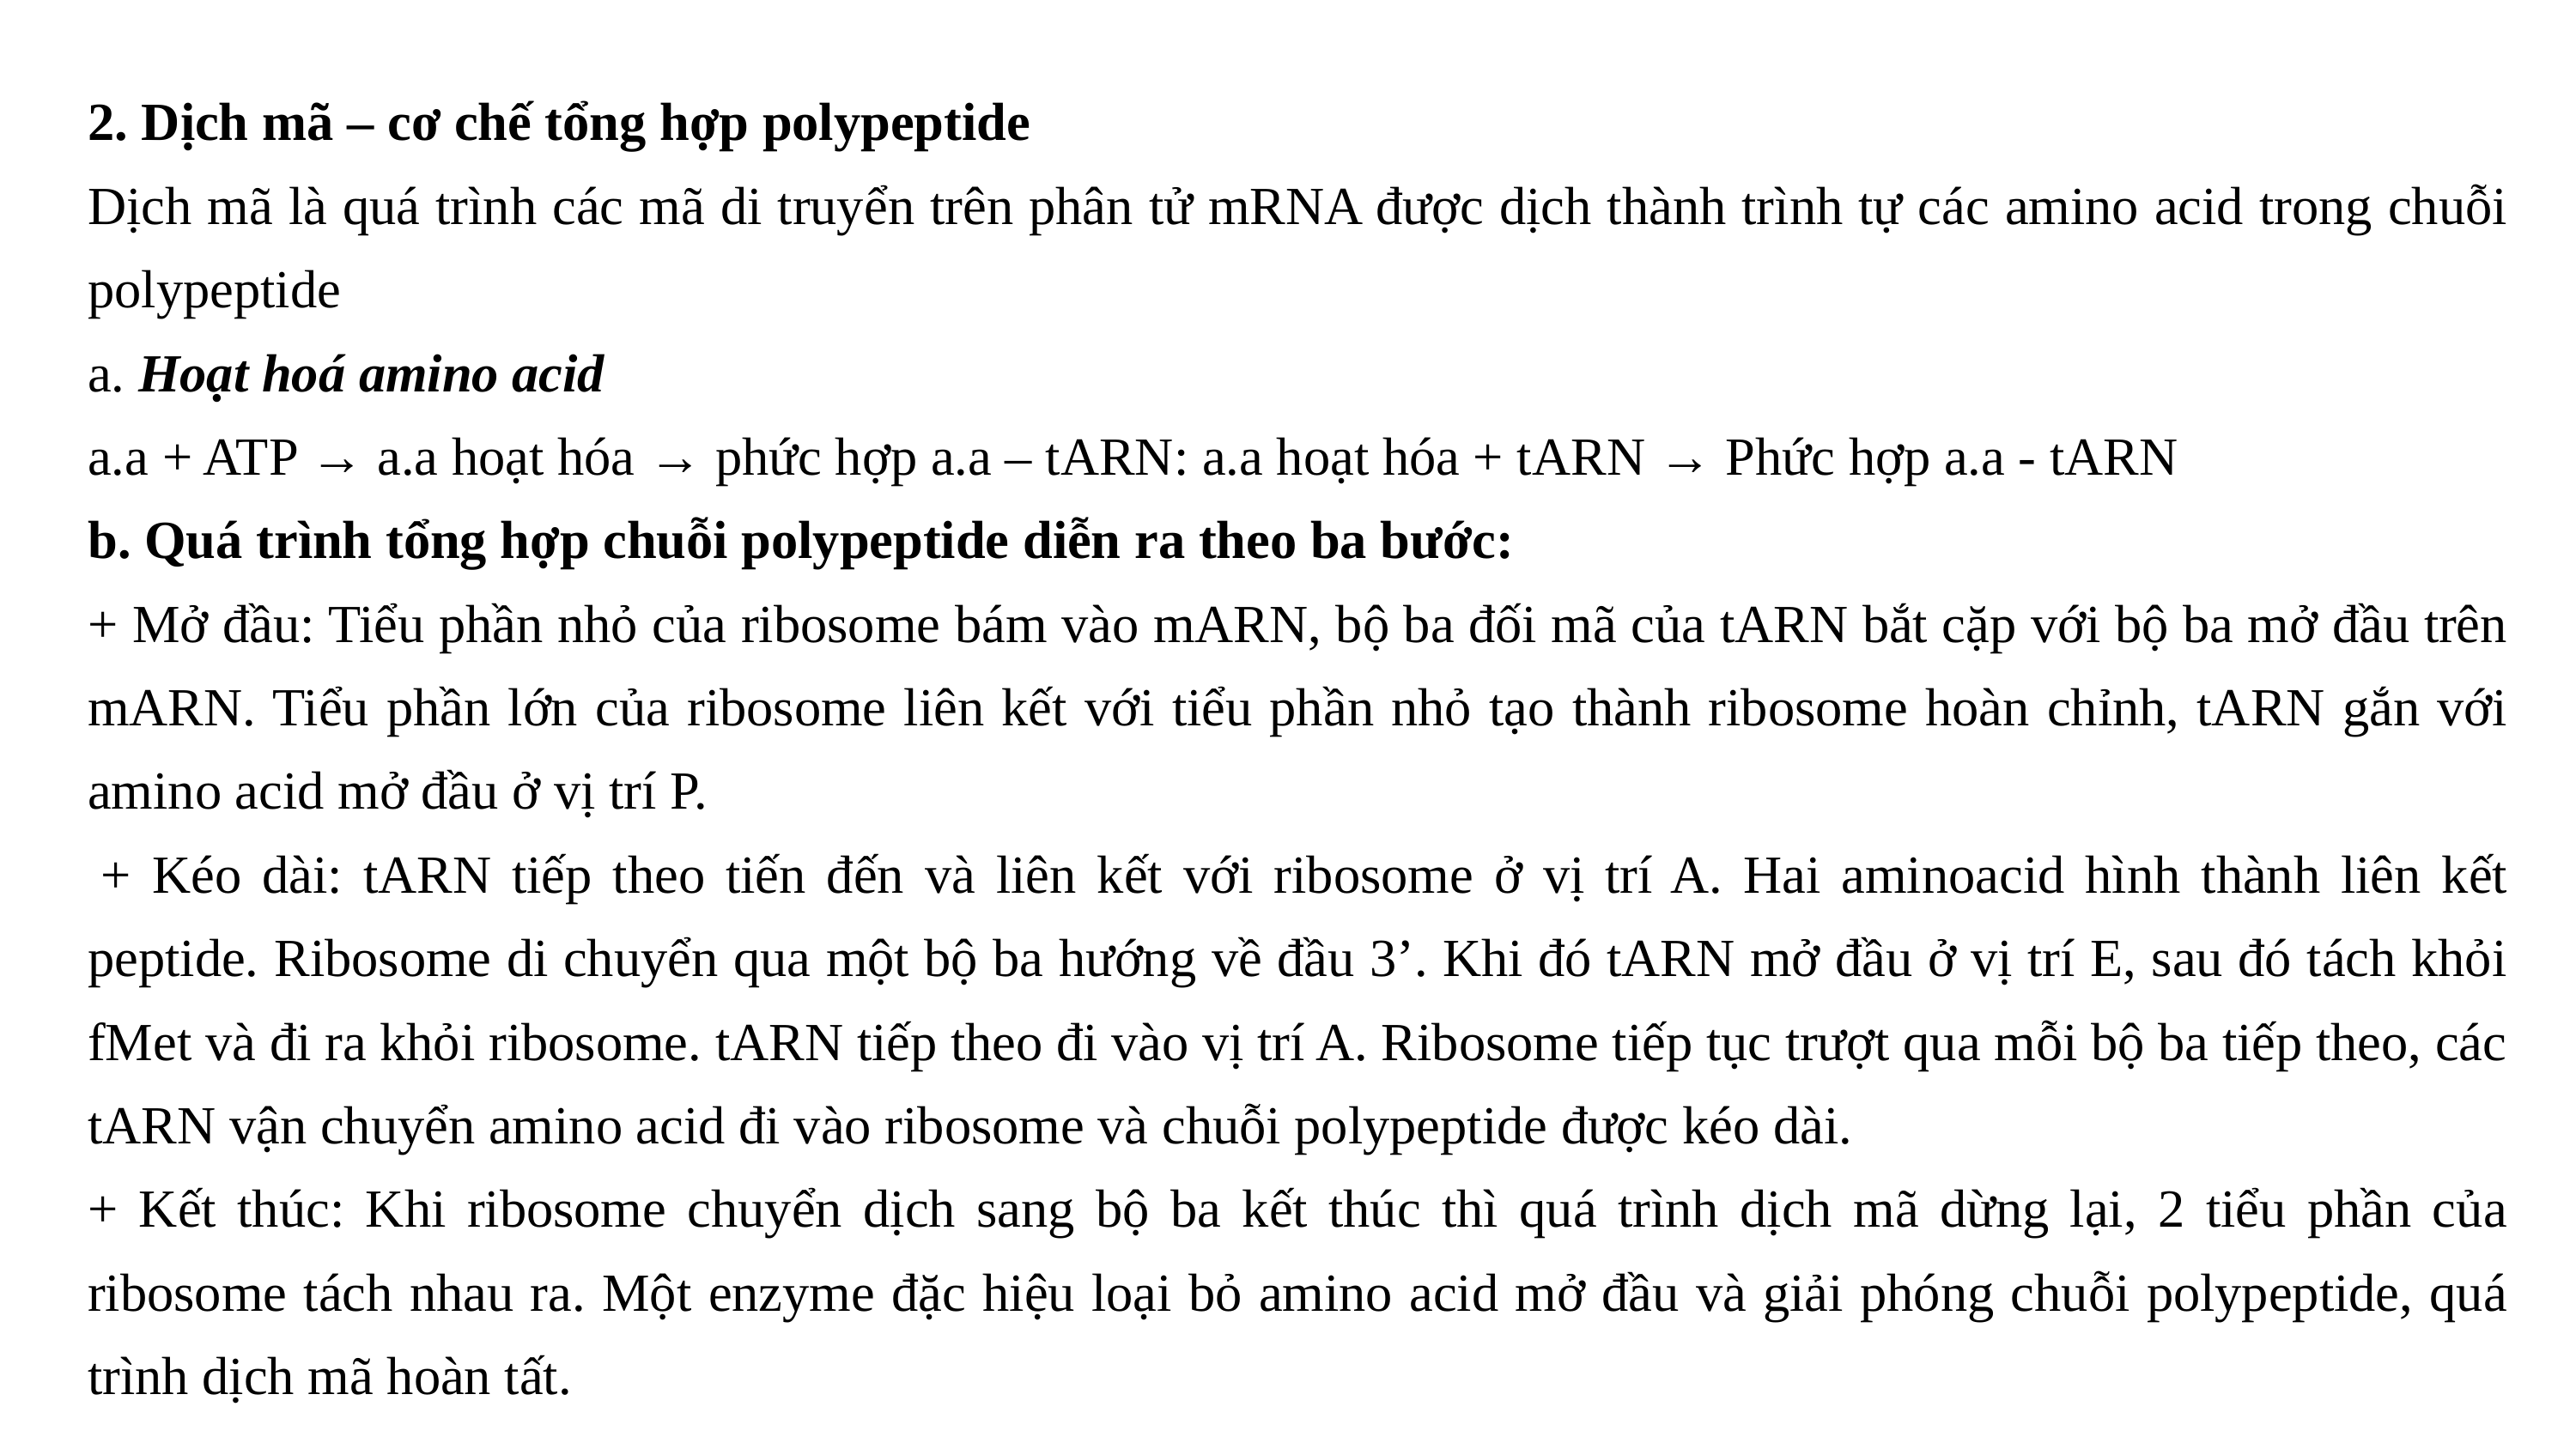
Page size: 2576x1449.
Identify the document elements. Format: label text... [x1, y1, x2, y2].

text_box 2. Dịch mã – cơ chế tổng hợp polypeptide Dịch mã là quá trình các mã di truyển trên phân tử mRNA được dịch thành trình tự các amino acid trong chuỗi polypeptide a. Hoạt hoá amino acid a.a + ATP → a.a hoạt hóa → phức hợp a.a – tARN: a.a hoạt hóa + tARN → Phức hợp a.a - tARN b. Quá trình tổng hợp chuỗi polypeptide diễn ra theo ba bước: + Mở đầu: Tiểu phần nhỏ của ribosome bám vào mARN, bộ ba đối mã của tARN bắt cặp với bộ ba mở đầu trên mARN. Tiểu phần lớn của ribosome liên kết với tiểu phần nhỏ tạo thành ribosome hoàn chỉnh, tARN gắn với amino acid mở đầu ở vị trí P. + Kéo dài: tARN tiếp theo tiến đến và liên kết với ribosome ở vị trí A. Hai aminoacid hình thành liên kết peptide. Ribosome di chuyển qua một bộ ba hướng về đầu 3’. Khi đó tARN mở đầu ở vị trí E, sau đó tách khỏi fMet và đi ra khỏi ribosome. tARN tiếp theo đi vào vị trí A. Ribosome tiếp tục trượt qua mỗi bộ ba tiếp theo, các tARN vận chuyển amino acid đi vào ribosome và chuỗi polypeptide được kéo dài. + Kết thúc: Khi ribosome chuyển dịch sang bộ ba kết thúc thì quá trình dịch mã dừng lại, 2 tiểu phần của ribosome tách nhau ra. Một enzyme đặc hiệu loại bỏ amino acid mở đầu và giải phóng chuỗi polypeptide, quá trình dịch mã hoàn tất. [75, 61, 2523, 1412]
